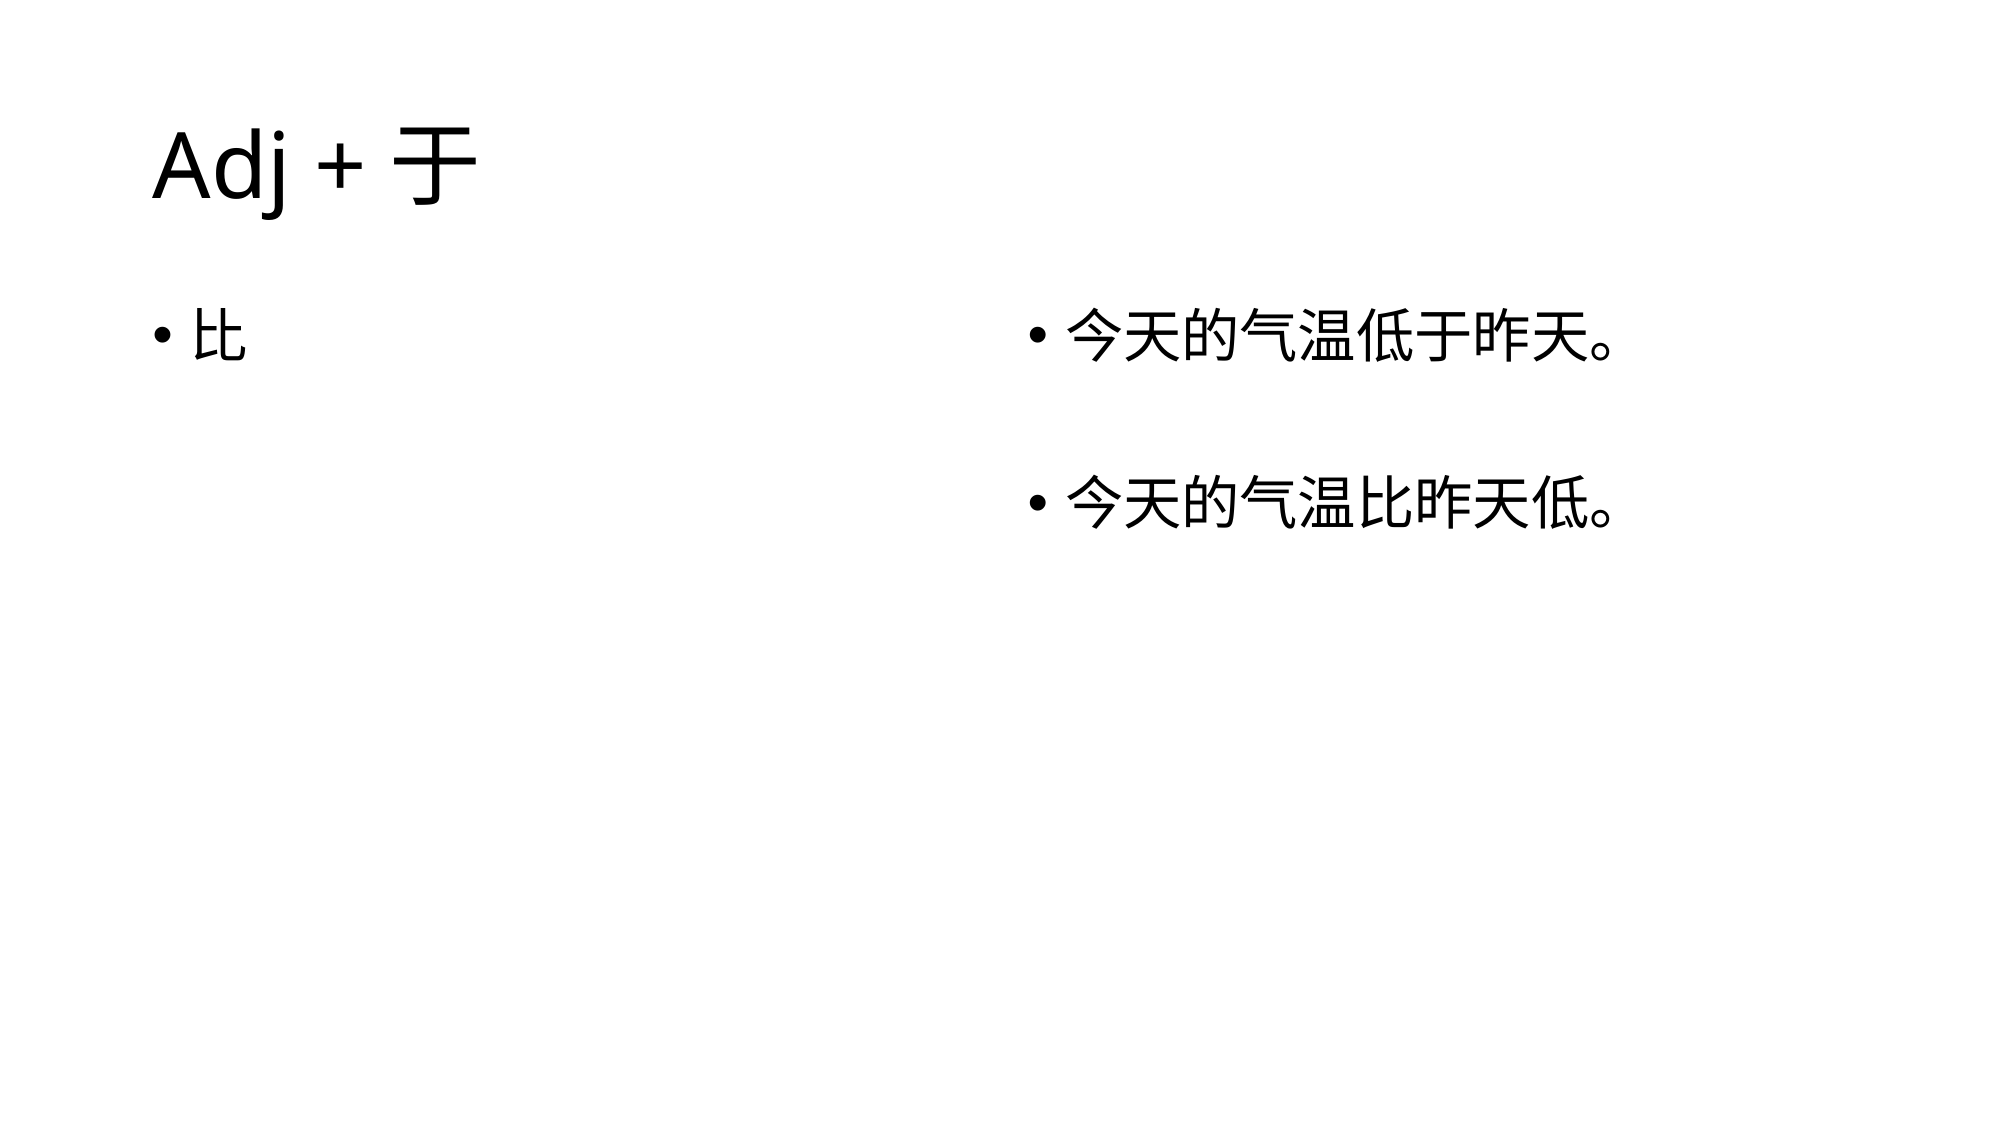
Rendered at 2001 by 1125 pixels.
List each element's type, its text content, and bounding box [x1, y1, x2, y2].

list 今天的气温低于昨天。 今天的气温比昨天低。 [1012, 299, 1863, 1014]
list 比 [137, 299, 988, 1014]
title Adj +于 [137, 59, 1863, 278]
